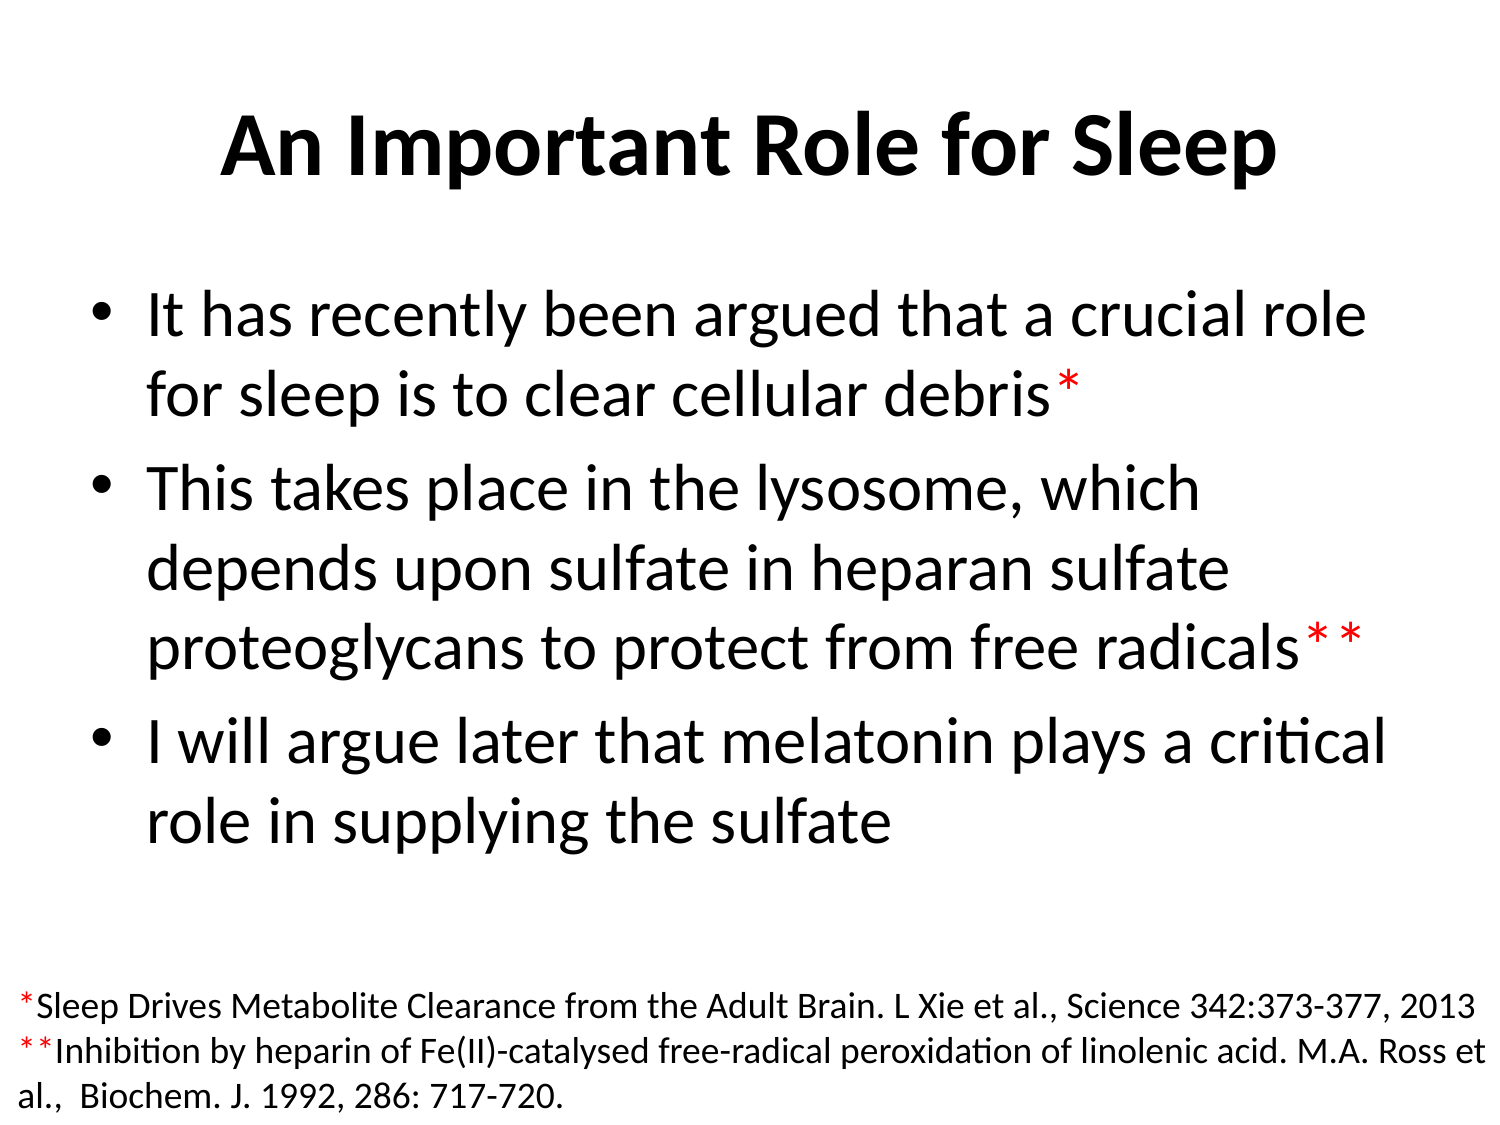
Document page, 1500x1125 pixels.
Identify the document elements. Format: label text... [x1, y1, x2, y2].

list It has recently been argued that a crucial role for sleep is to clear cellular debris* This takes place in the lysosome, which depends upon sulfate in heparan sulfate proteoglycans to protect from free radicals** I will argue later that melatonin plays a critical role in supplying the sulfate [75, 262, 1425, 973]
text_box *Sleep Drives Metabolite Clearance from the Adult Brain. L Xie et al., Science 342:373-377, 2013 **Inhibition by heparin of Fe(II)-catalysed free-radical peroxidation of linolenic acid. M.A. Ross et al., Biochem. J. 1992, 286: 717-720. [2, 973, 1500, 1125]
title An Important Role for Sleep [75, 45, 1425, 233]
